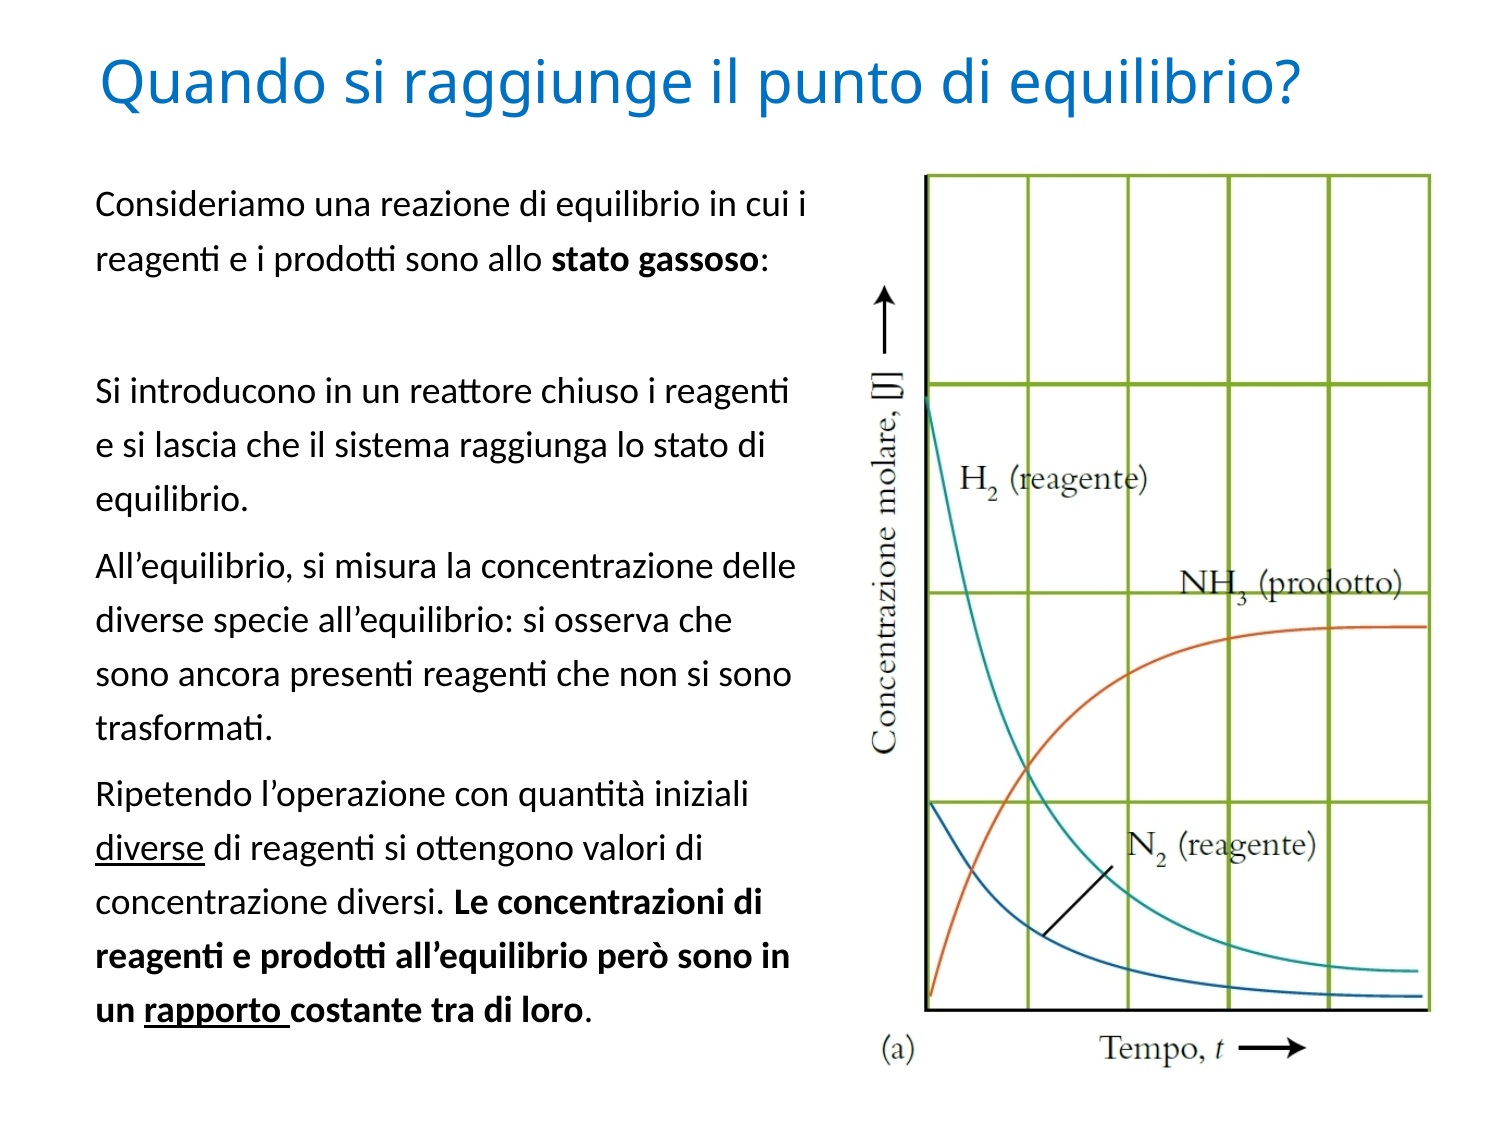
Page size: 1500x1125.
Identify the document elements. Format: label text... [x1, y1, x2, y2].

title Quando si raggiunge il punto di equilibrio? [84, 17, 1409, 151]
picture [851, 162, 1450, 1086]
